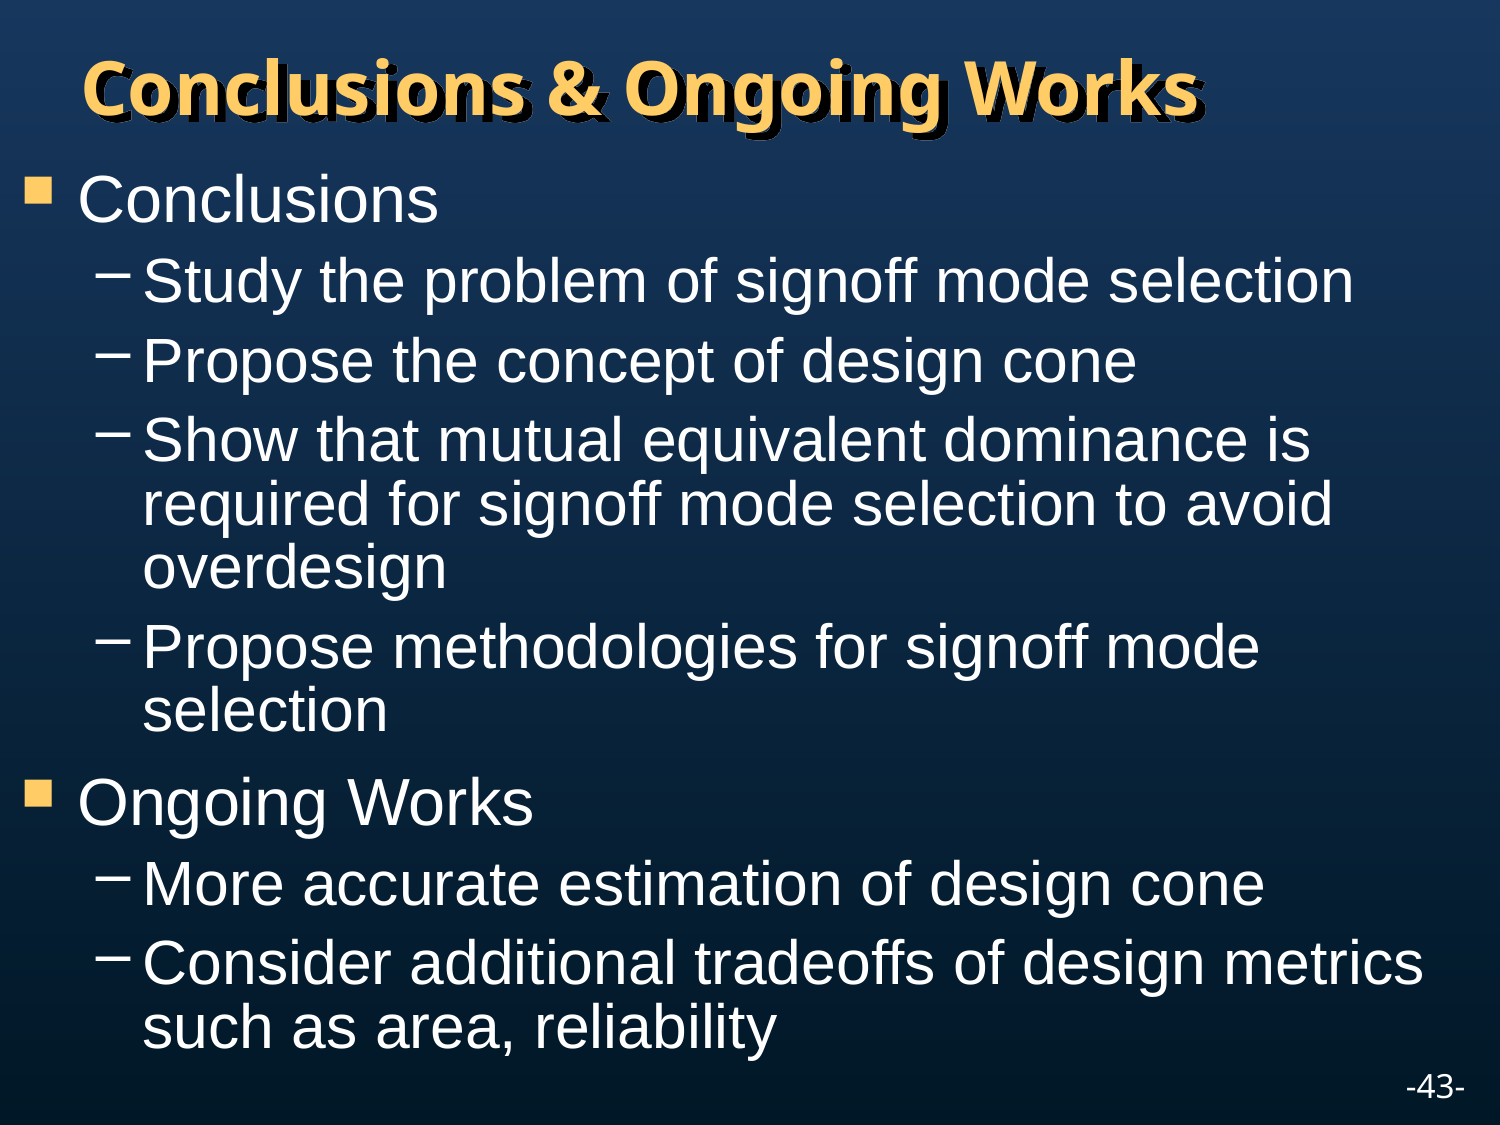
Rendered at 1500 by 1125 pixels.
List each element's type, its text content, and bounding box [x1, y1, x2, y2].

list Conclusions Study the problem of signoff mode selection Propose the concept of design cone Show that mutual equivalent dominance is required for signoff mode selection to avoid overdesign Propose methodologies for signoff mode selection Ongoing Works More accurate estimation of design cone Consider additional tradeoffs of design metrics such as area, reliability [5, 160, 1484, 1091]
title Conclusions & Ongoing Works [64, 32, 1458, 150]
